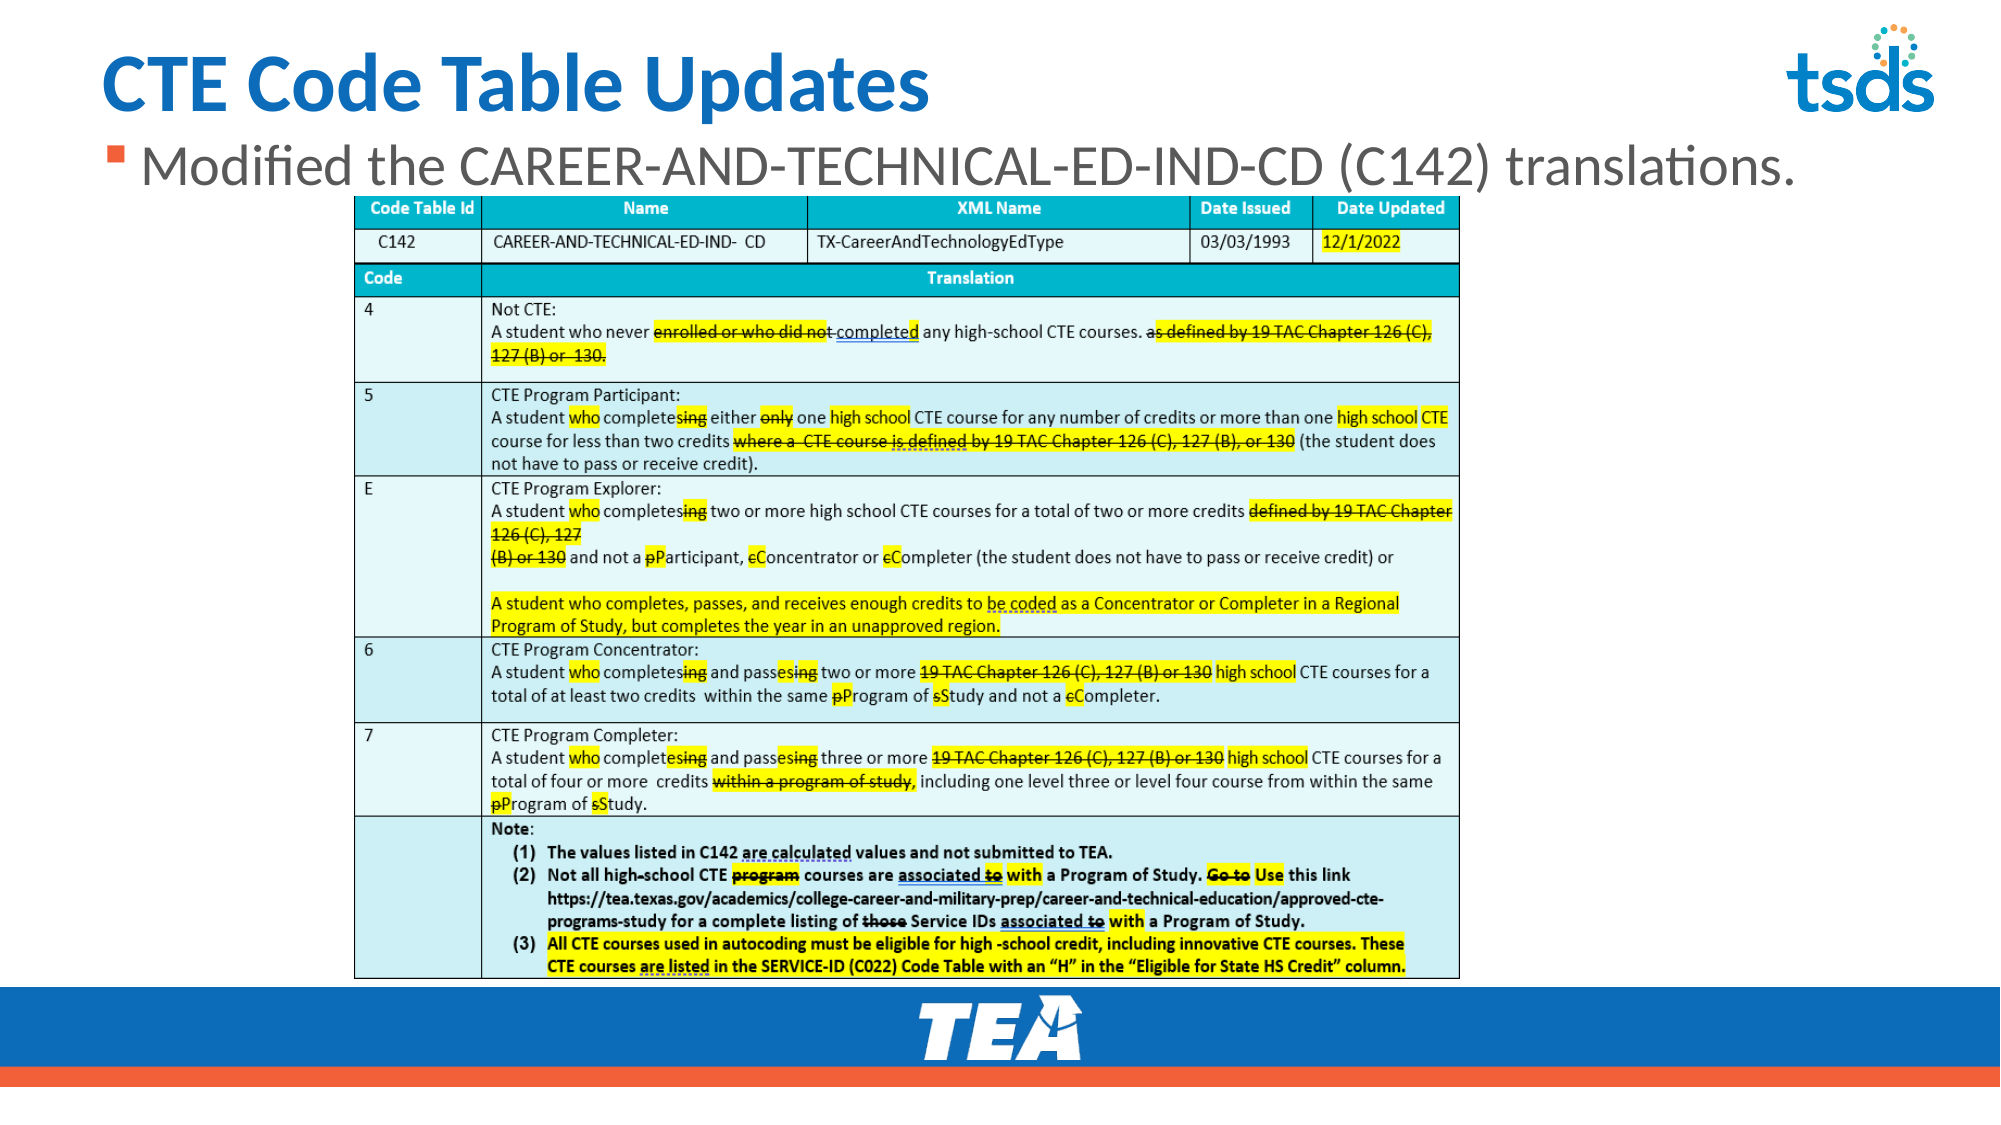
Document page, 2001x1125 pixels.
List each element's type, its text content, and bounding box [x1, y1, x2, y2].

picture [918, 994, 1082, 1060]
text_box Modified the CAREER-AND-TECHNICAL-ED-IND-CD (C142) translations. [87, 119, 1913, 902]
picture [1913, 24, 1934, 112]
picture [354, 196, 1460, 979]
title CTE Code Table Updates - 2 [87, 23, 1913, 119]
